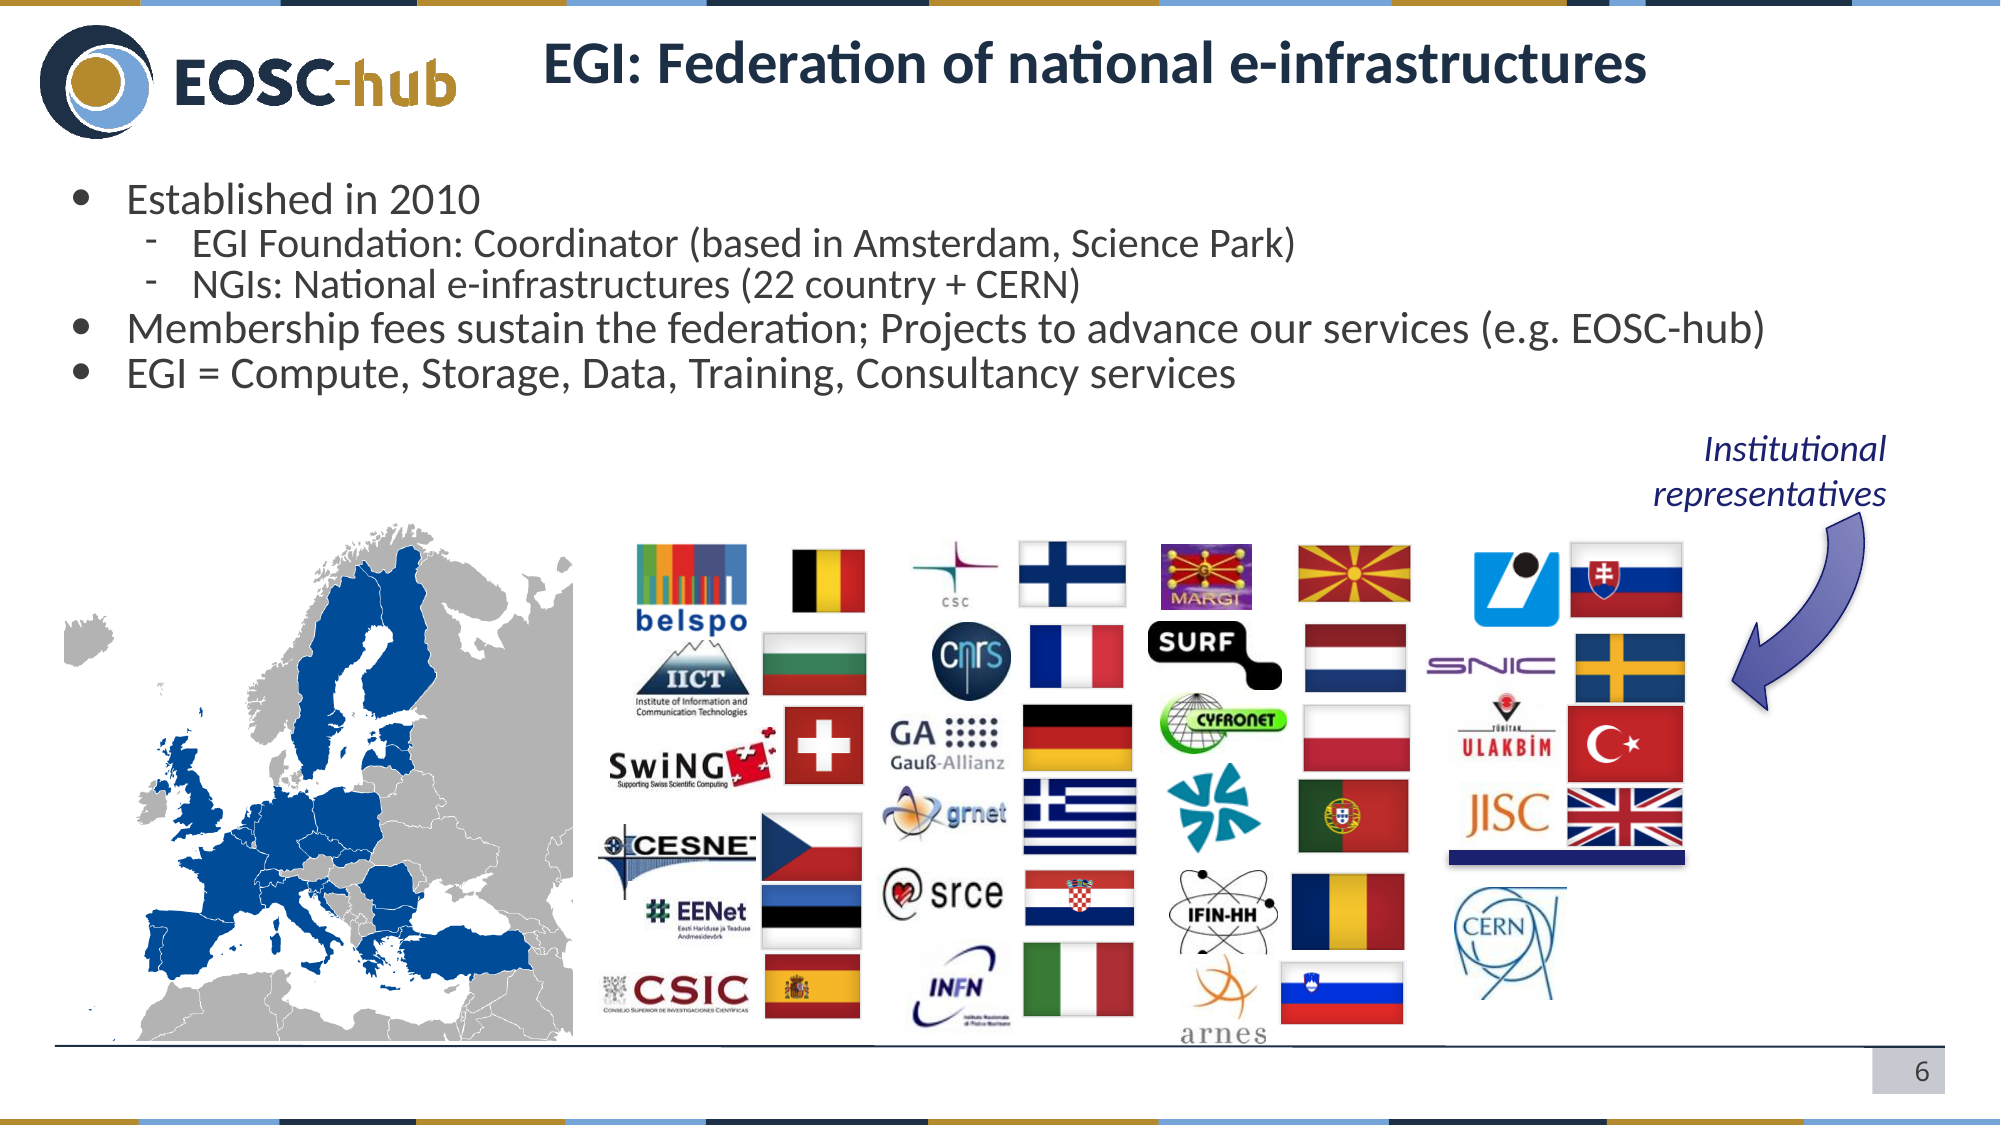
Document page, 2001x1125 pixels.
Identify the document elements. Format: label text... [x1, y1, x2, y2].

picture [1027, 622, 1128, 691]
picture [63, 509, 573, 1042]
picture [0, 1119, 2000, 1125]
picture [1158, 763, 1267, 858]
picture [1424, 656, 1556, 675]
picture [1148, 621, 1283, 690]
picture [17, 19, 479, 144]
picture [877, 856, 1008, 933]
picture [1020, 777, 1141, 859]
picture [1453, 887, 1568, 1000]
picture [598, 810, 867, 1024]
picture [787, 545, 871, 618]
picture [1294, 544, 1414, 605]
picture [1289, 870, 1411, 950]
picture [1160, 692, 1287, 754]
picture [1019, 939, 1138, 1018]
picture [1472, 550, 1563, 630]
picture [1015, 539, 1129, 611]
text_box Institutional representatives [1537, 416, 1902, 522]
picture [932, 622, 1011, 701]
picture [1169, 870, 1408, 1044]
picture [1460, 782, 1555, 847]
picture [609, 727, 776, 794]
picture [905, 939, 1014, 1035]
title EGI: Federation of national e-infrastructures [528, 30, 1946, 120]
picture [1448, 633, 1690, 849]
picture [782, 703, 868, 788]
slide_number ‹#› [1433, 1046, 1945, 1094]
picture [909, 539, 1003, 610]
picture [1302, 703, 1414, 773]
picture [633, 541, 753, 718]
list Established in 2010 EGI Foundation: Coordinator (based in Amsterdam, Science Park) NGIs: National e-infrastructures (22 country + CERN) Membership fees sustain the federation; Projects to advance our services (e.g. EOSC-hub) EGI = Compute, Storage, Data, Training, Consultancy services [55, 178, 1945, 492]
picture [598, 972, 753, 1020]
picture [1161, 544, 1253, 611]
text_box [1732, 522, 1865, 711]
picture [1022, 868, 1138, 928]
picture [889, 713, 1011, 775]
picture [880, 784, 1008, 846]
picture [758, 628, 871, 700]
picture [1295, 774, 1413, 858]
picture [1566, 538, 1685, 621]
picture [1019, 703, 1138, 775]
picture [1302, 621, 1411, 693]
